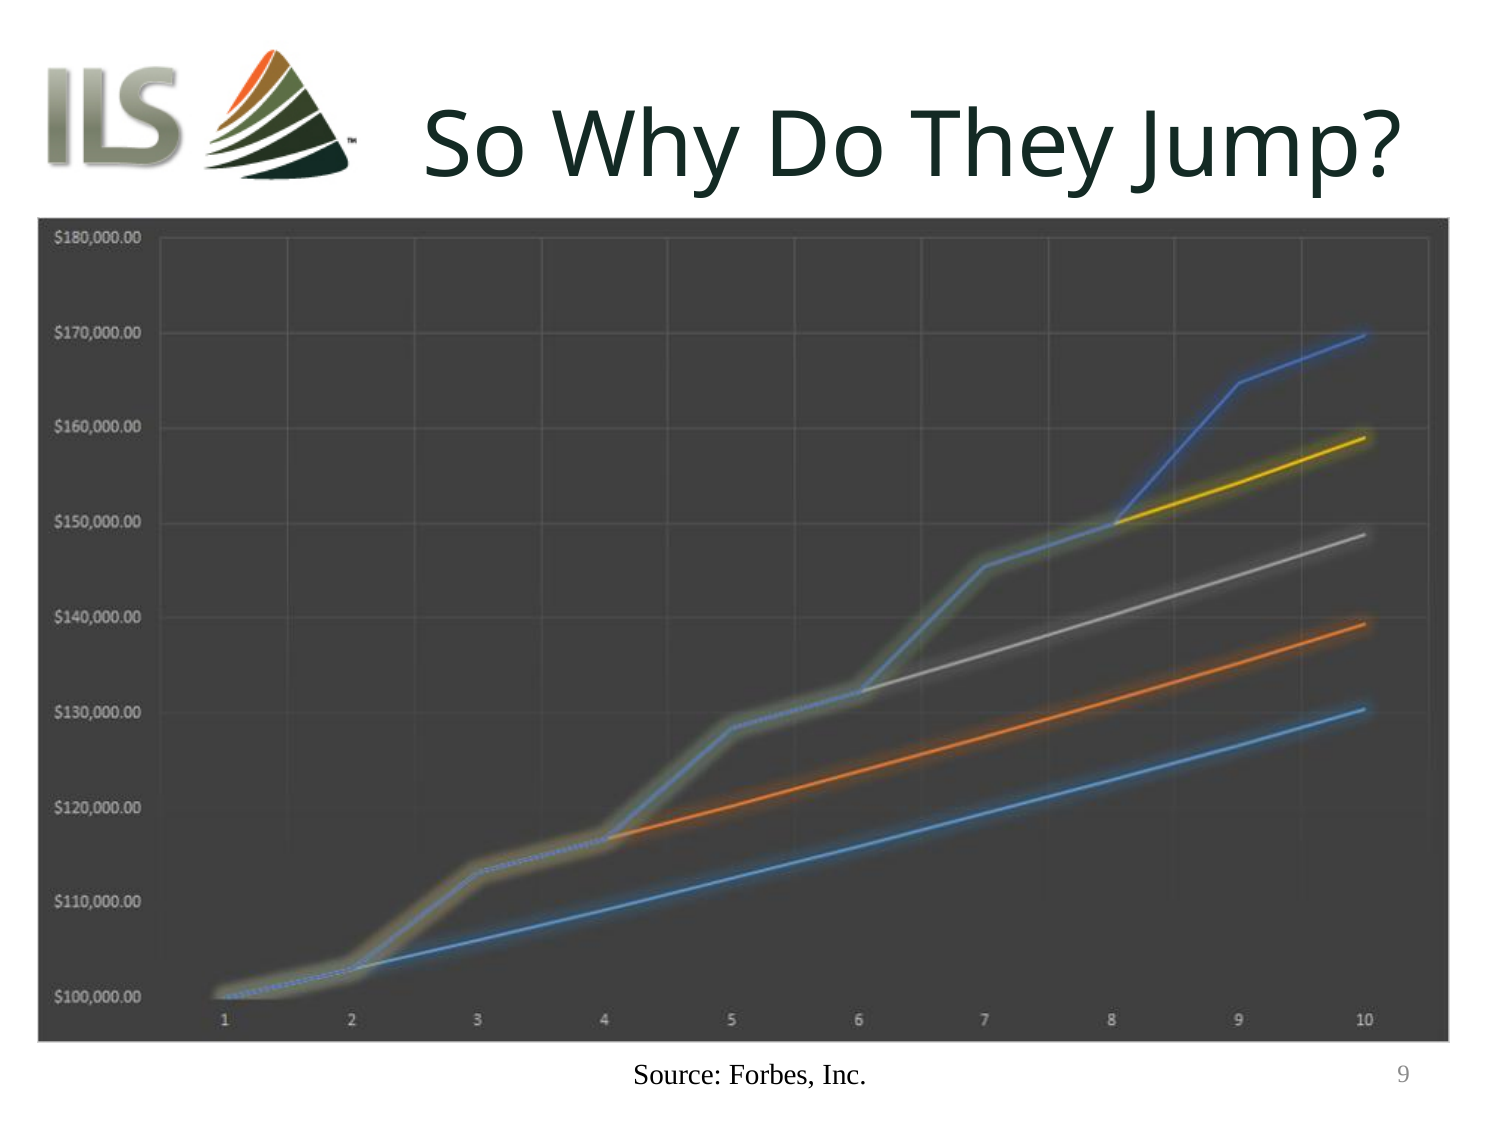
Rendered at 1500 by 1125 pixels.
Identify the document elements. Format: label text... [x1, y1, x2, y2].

title So Why Do They Jump? [399, 24, 1426, 215]
picture [24, 29, 375, 200]
picture [37, 216, 1451, 1043]
slide_number 9 [1074, 1052, 1425, 1103]
footer Source: Forbes, Inc. [512, 1052, 988, 1103]
